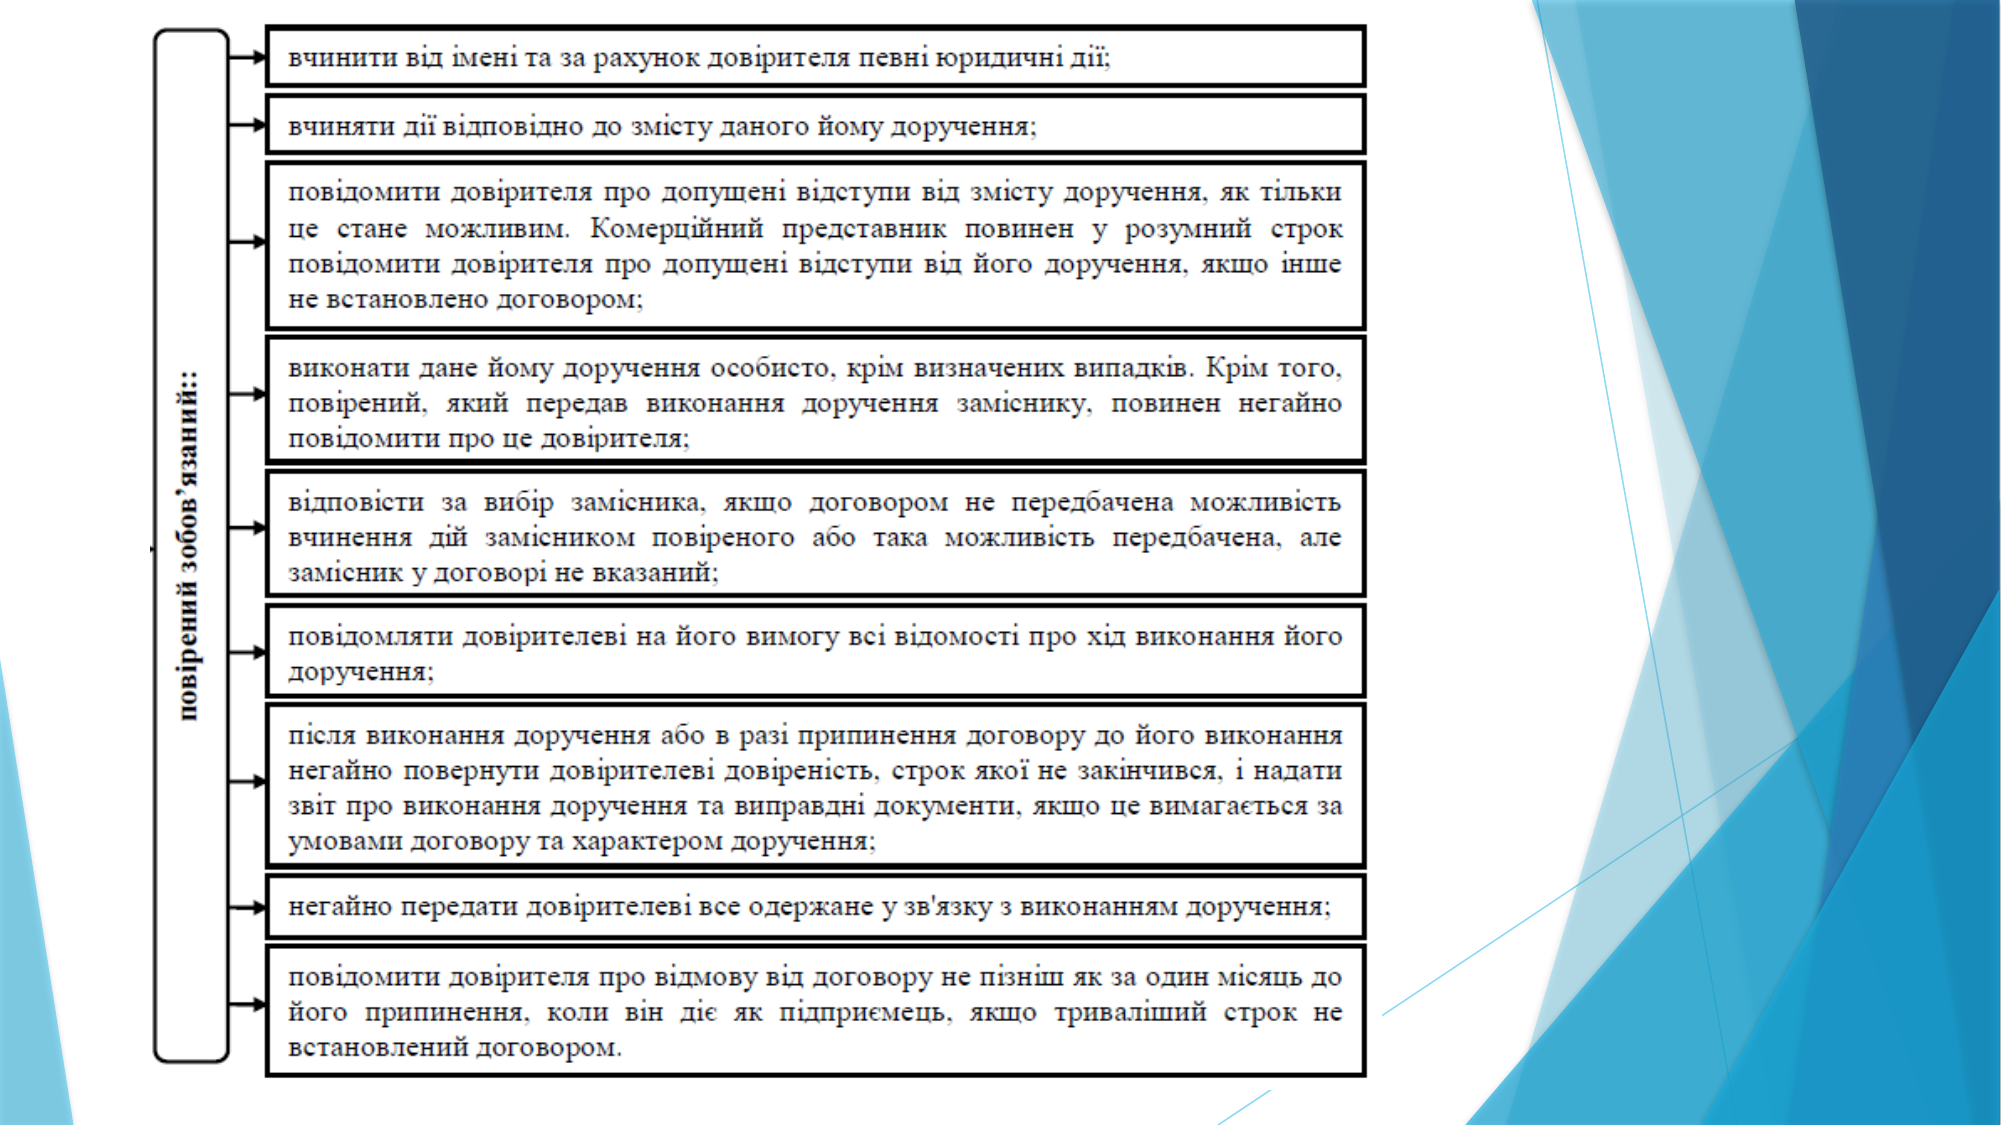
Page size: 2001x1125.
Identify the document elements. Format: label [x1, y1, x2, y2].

picture [149, 16, 1383, 1091]
